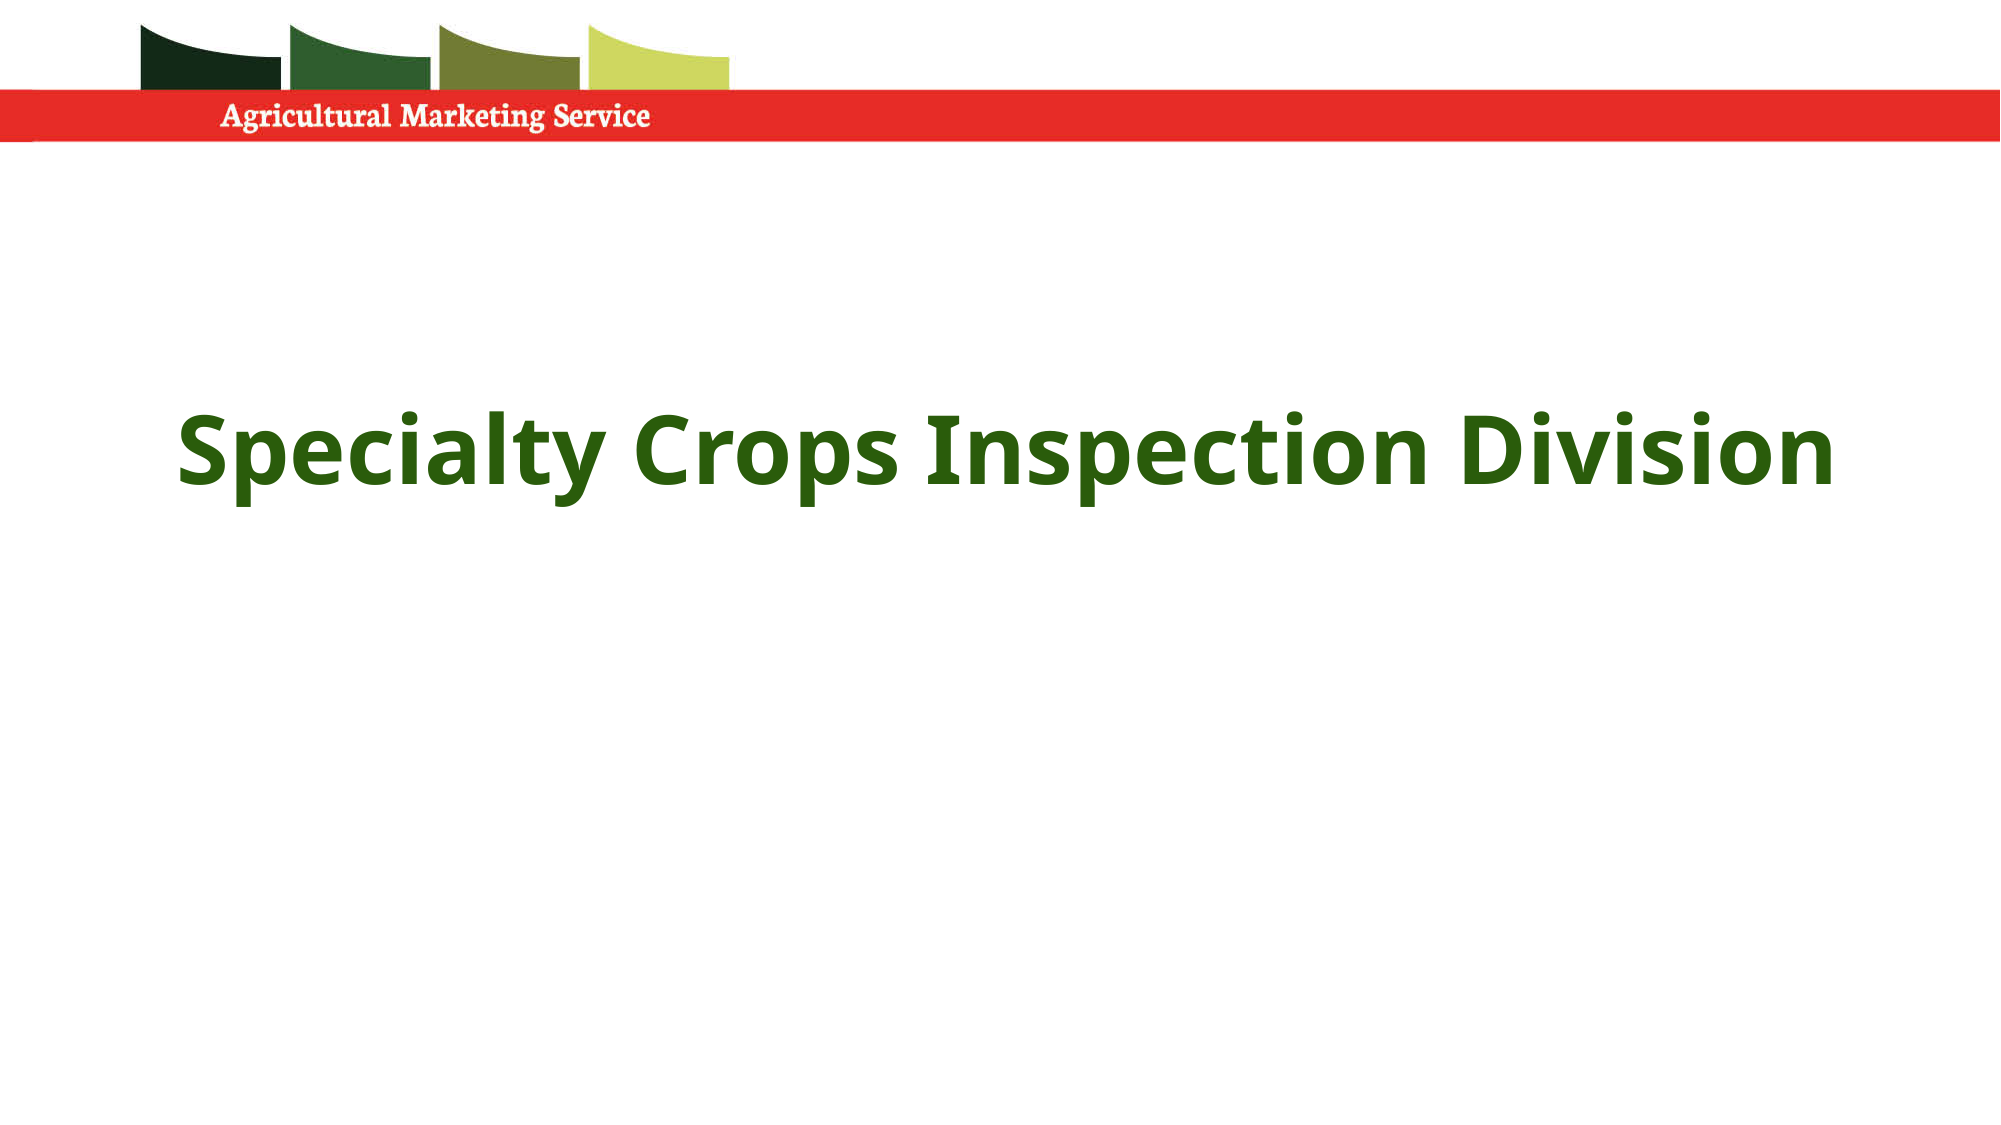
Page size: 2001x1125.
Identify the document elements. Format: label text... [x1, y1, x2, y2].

title Specialty Crops Inspection Division [161, 345, 1887, 563]
picture [0, 0, 2000, 1125]
